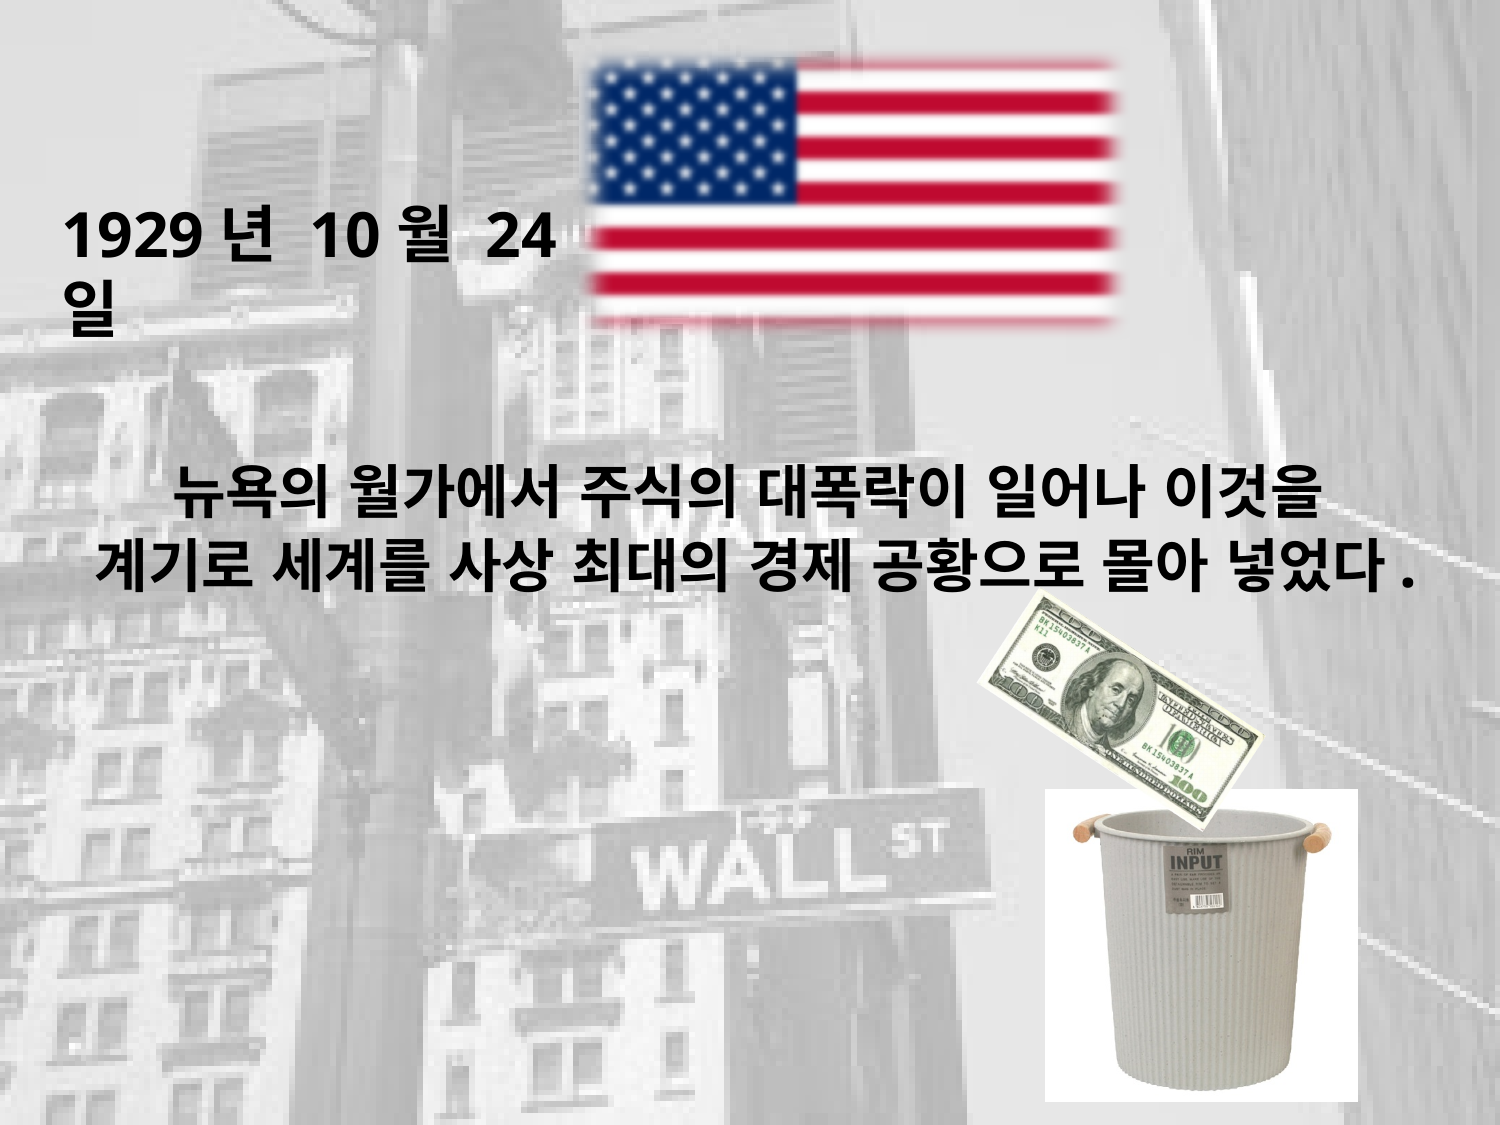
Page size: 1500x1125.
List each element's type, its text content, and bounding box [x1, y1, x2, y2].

text_box 뉴욕의 월가에서 주식의 대폭락이 일어나 이것을 계기로 세계를 사상 최대의 경제 공황으로 몰아 넣었다. [23, 447, 1489, 608]
text_box 1929년 10월 24일 [46, 187, 639, 353]
picture [573, 46, 1132, 341]
picture [977, 608, 1358, 1102]
